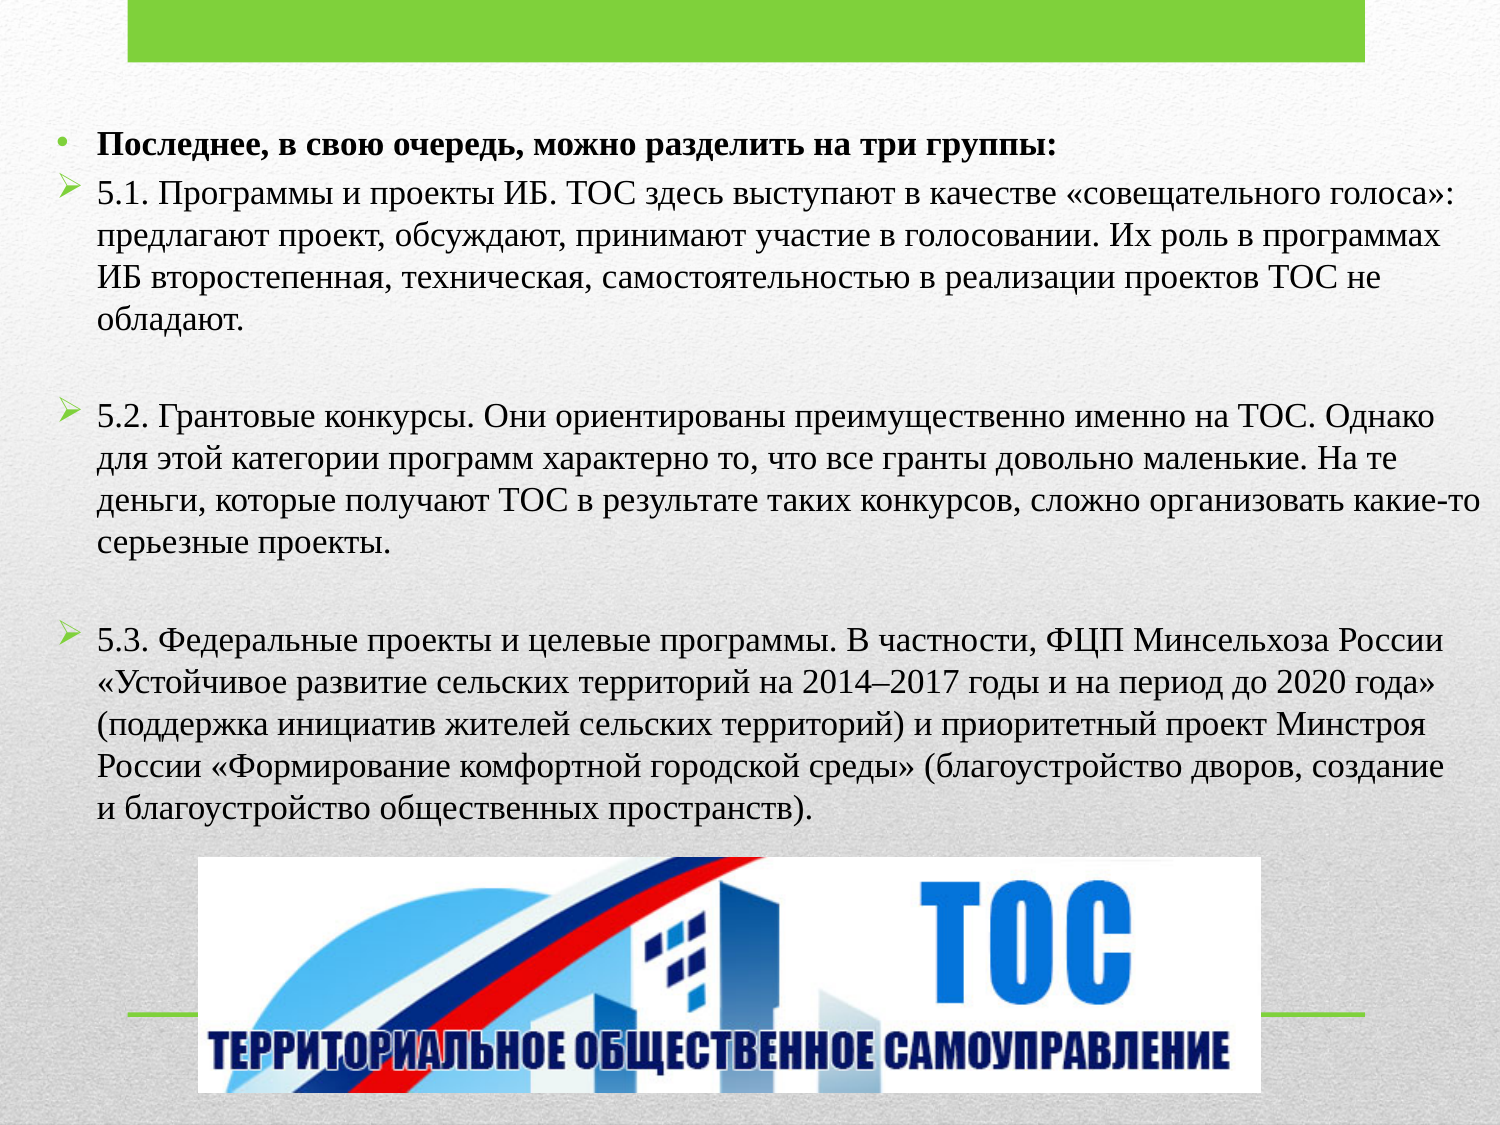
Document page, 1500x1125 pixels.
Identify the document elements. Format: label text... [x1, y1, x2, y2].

picture [197, 857, 1262, 1093]
list Последнее, в свою очередь, можно разделить на три группы: 5.1. Программы и проекты ИБ. ТОС здесь выступают в качестве «совещательного голоса»: предлагают проект, обсуждают, принимают участие в голосовании. Их роль в программах ИБ второстепенная, техническая, самостоятельностью в реализации проектов ТОС не обладают. 5.2. Грантовые конкурсы. Они ориентированы преимущественно именно на ТОС. Однако для этой категории программ характерно то, что все гранты довольно маленькие. На те деньги, которые получают ТОС в результате таких конкурсов, сложно организовать какие-то серьезные проекты. 5.3. Федеральные проекты и целевые программы. В частности, ФЦП Минсельхоза России «Устойчивое развитие сельских территорий на 2014–2017 годы и на период до 2020 года» (поддержка инициатив жителей сельских территорий) и приоритетный проект Минстроя России «Формирование комфортной городской среды» (благоустройство дворов, создание и благоустройство общественных пространств). [41, 112, 1500, 835]
